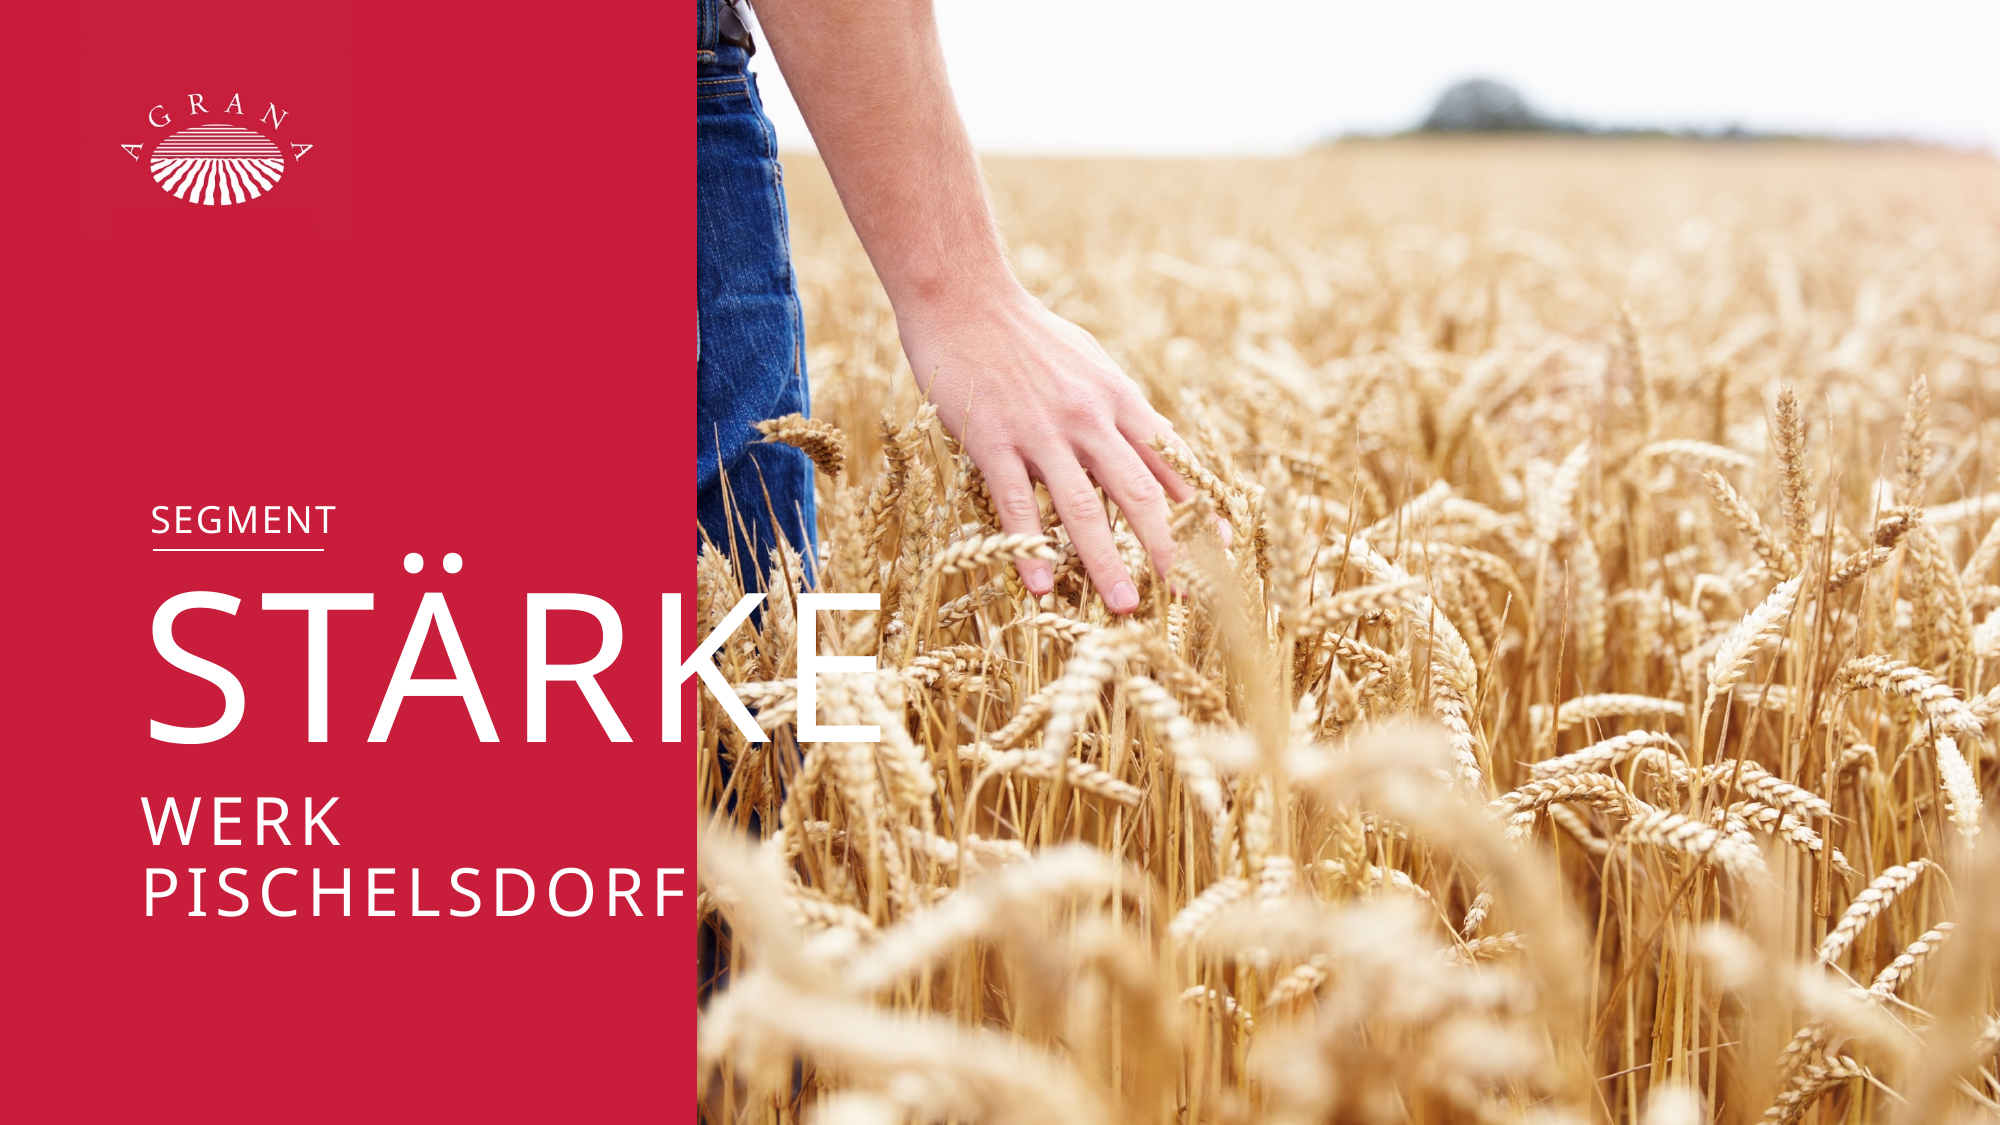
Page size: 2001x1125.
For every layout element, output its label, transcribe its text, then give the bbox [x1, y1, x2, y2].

list Segment [150, 502, 697, 549]
title Stärke Werk Pischelsdorf [140, 562, 697, 649]
picture [84, 0, 351, 238]
picture [697, 0, 2000, 1125]
